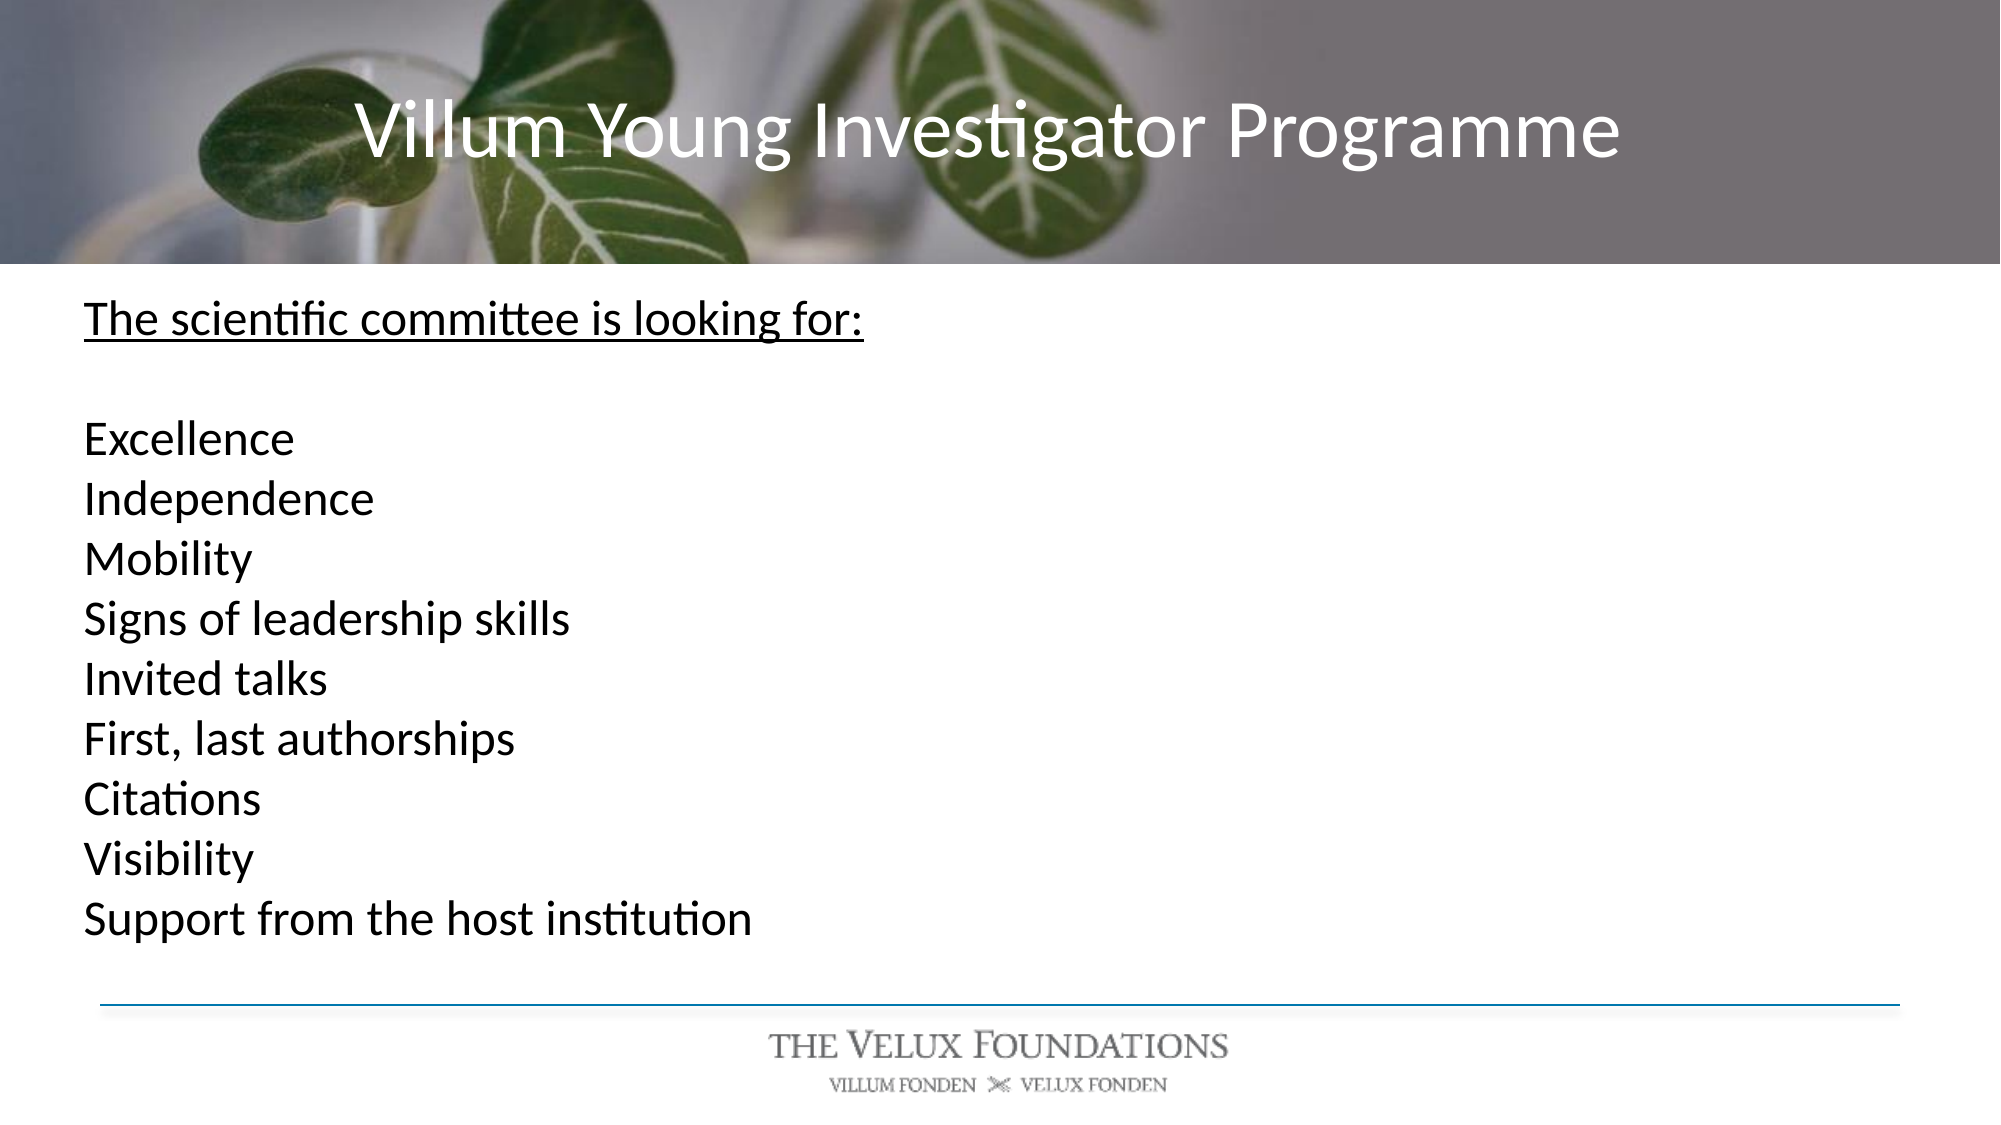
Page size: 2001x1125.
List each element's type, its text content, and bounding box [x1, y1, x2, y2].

picture [731, 1007, 1269, 1114]
text_box The scientific committee is looking for: Excellence Independence Mobility Signs of leadership skills Invited talks First, last authorships Citations Visibility Support from the host institution [69, 278, 1959, 954]
picture [0, 0, 2000, 265]
